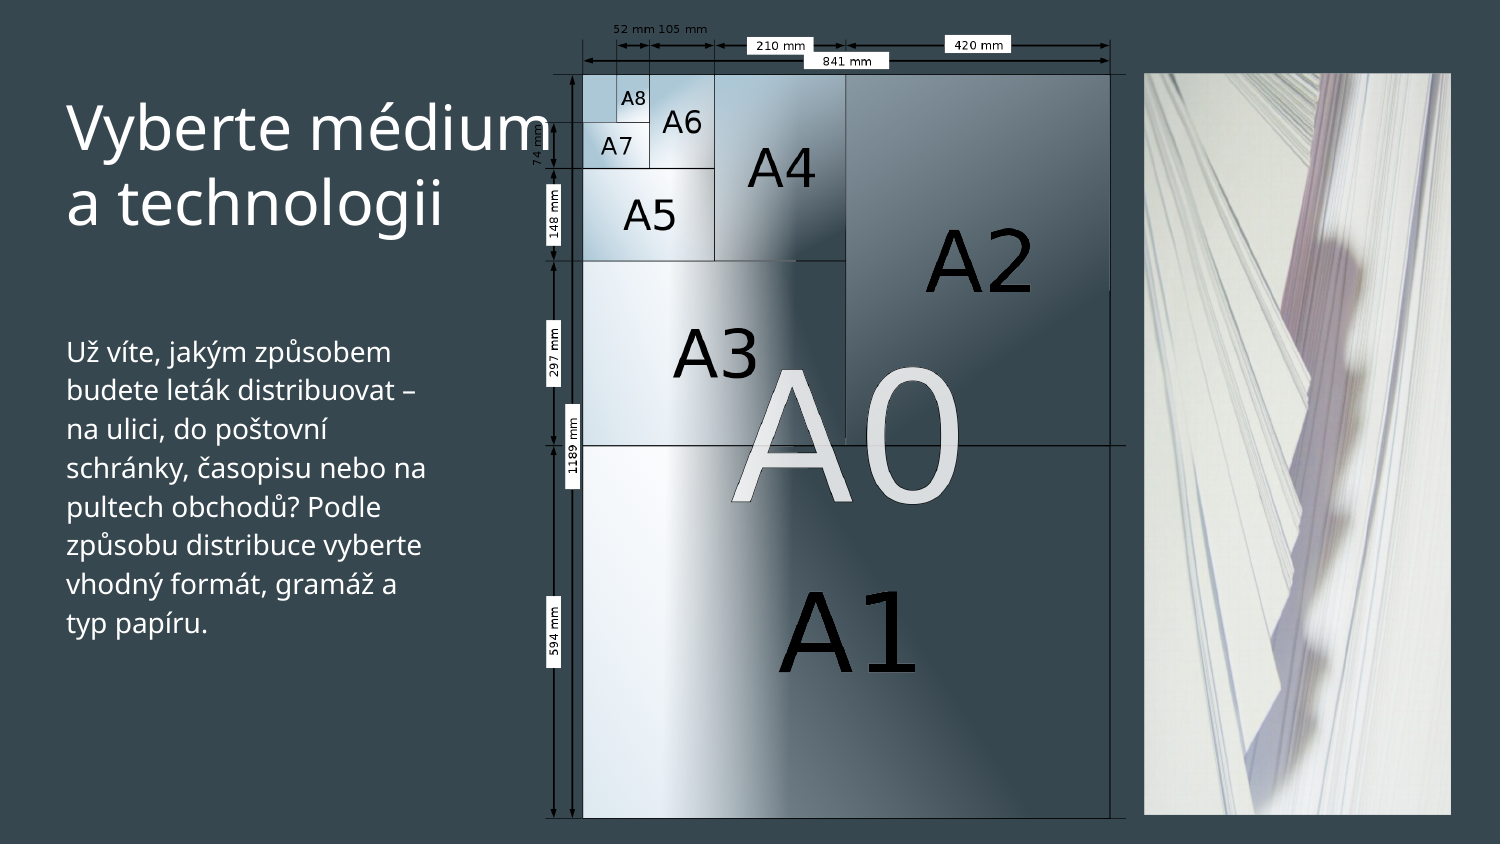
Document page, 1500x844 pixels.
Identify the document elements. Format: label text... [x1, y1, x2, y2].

title Vyberte médium a technologii [51, 72, 513, 167]
picture [518, 0, 1500, 844]
list Už víte, jakým způsobem budete leták distribuovat – na ulici, do poštovní schránky, časopisu nebo na pultech obchodů? Podle způsobu distribuce vyberte vhodný formát, gramáž a typ papíru. [51, 314, 460, 844]
